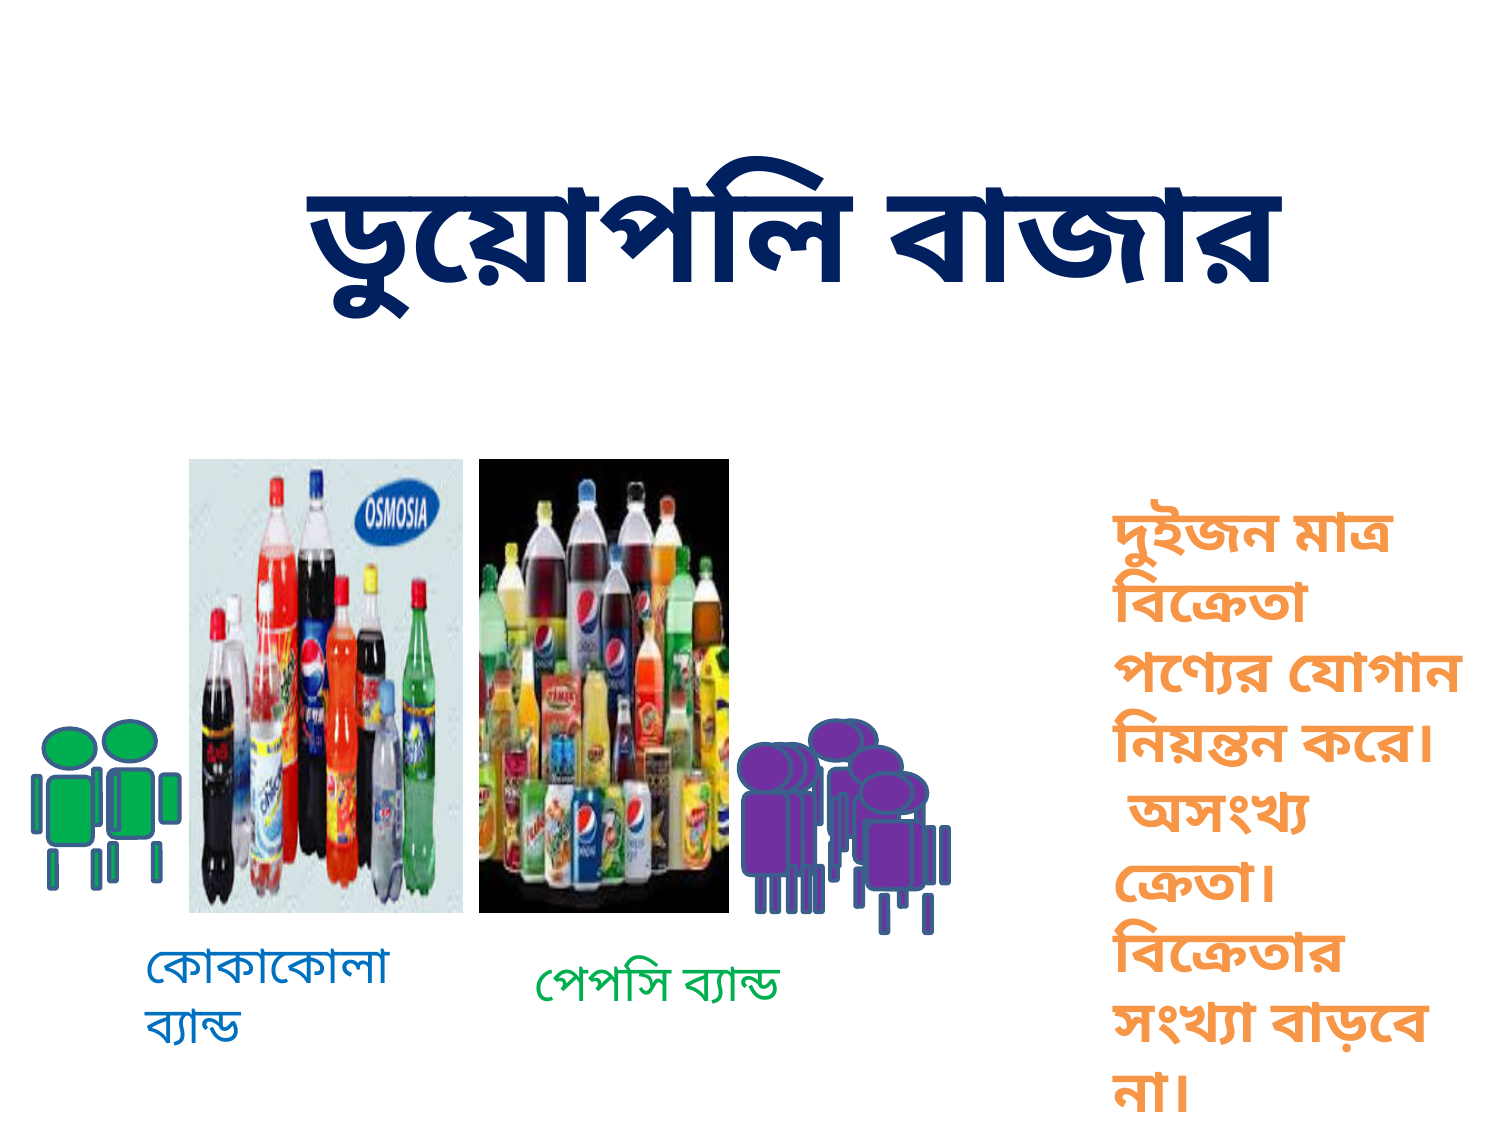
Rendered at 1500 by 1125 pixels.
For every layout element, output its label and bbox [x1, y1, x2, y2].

text_box [32, 46, 1500, 1021]
